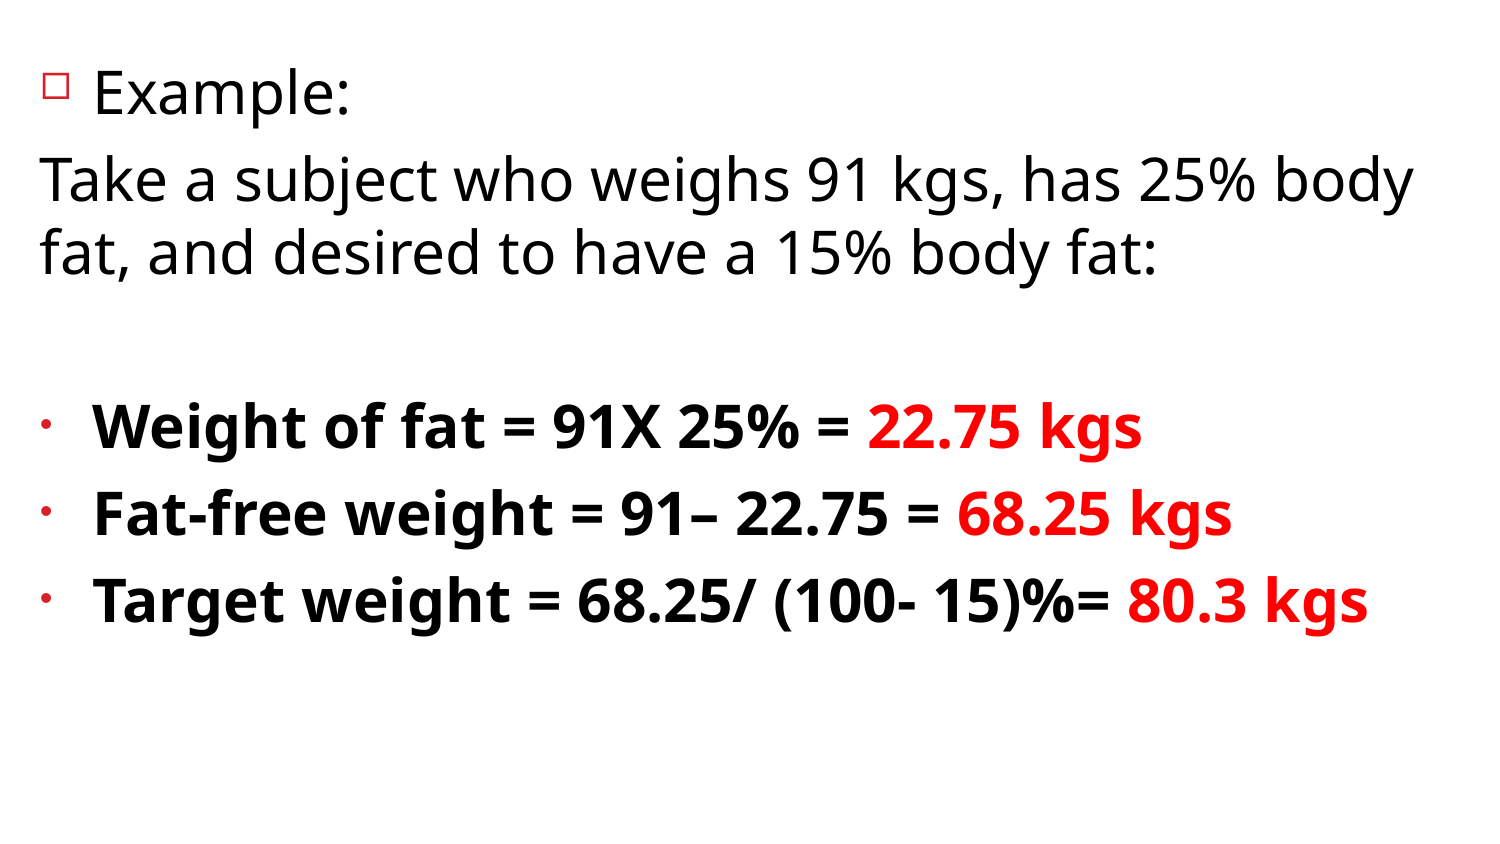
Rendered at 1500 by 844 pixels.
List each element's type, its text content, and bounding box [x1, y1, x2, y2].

list Example: Take a subject who weighs 91 kgs, has 25% body fat, and desired to have a 15% body fat: Weight of fat = 91X 25% = 22.75 kgs Fat-free weight = 91– 22.75 = 68.25 kgs Target weight = 68.25/ (100- 15)%= 80.3 kgs [24, 46, 1475, 822]
